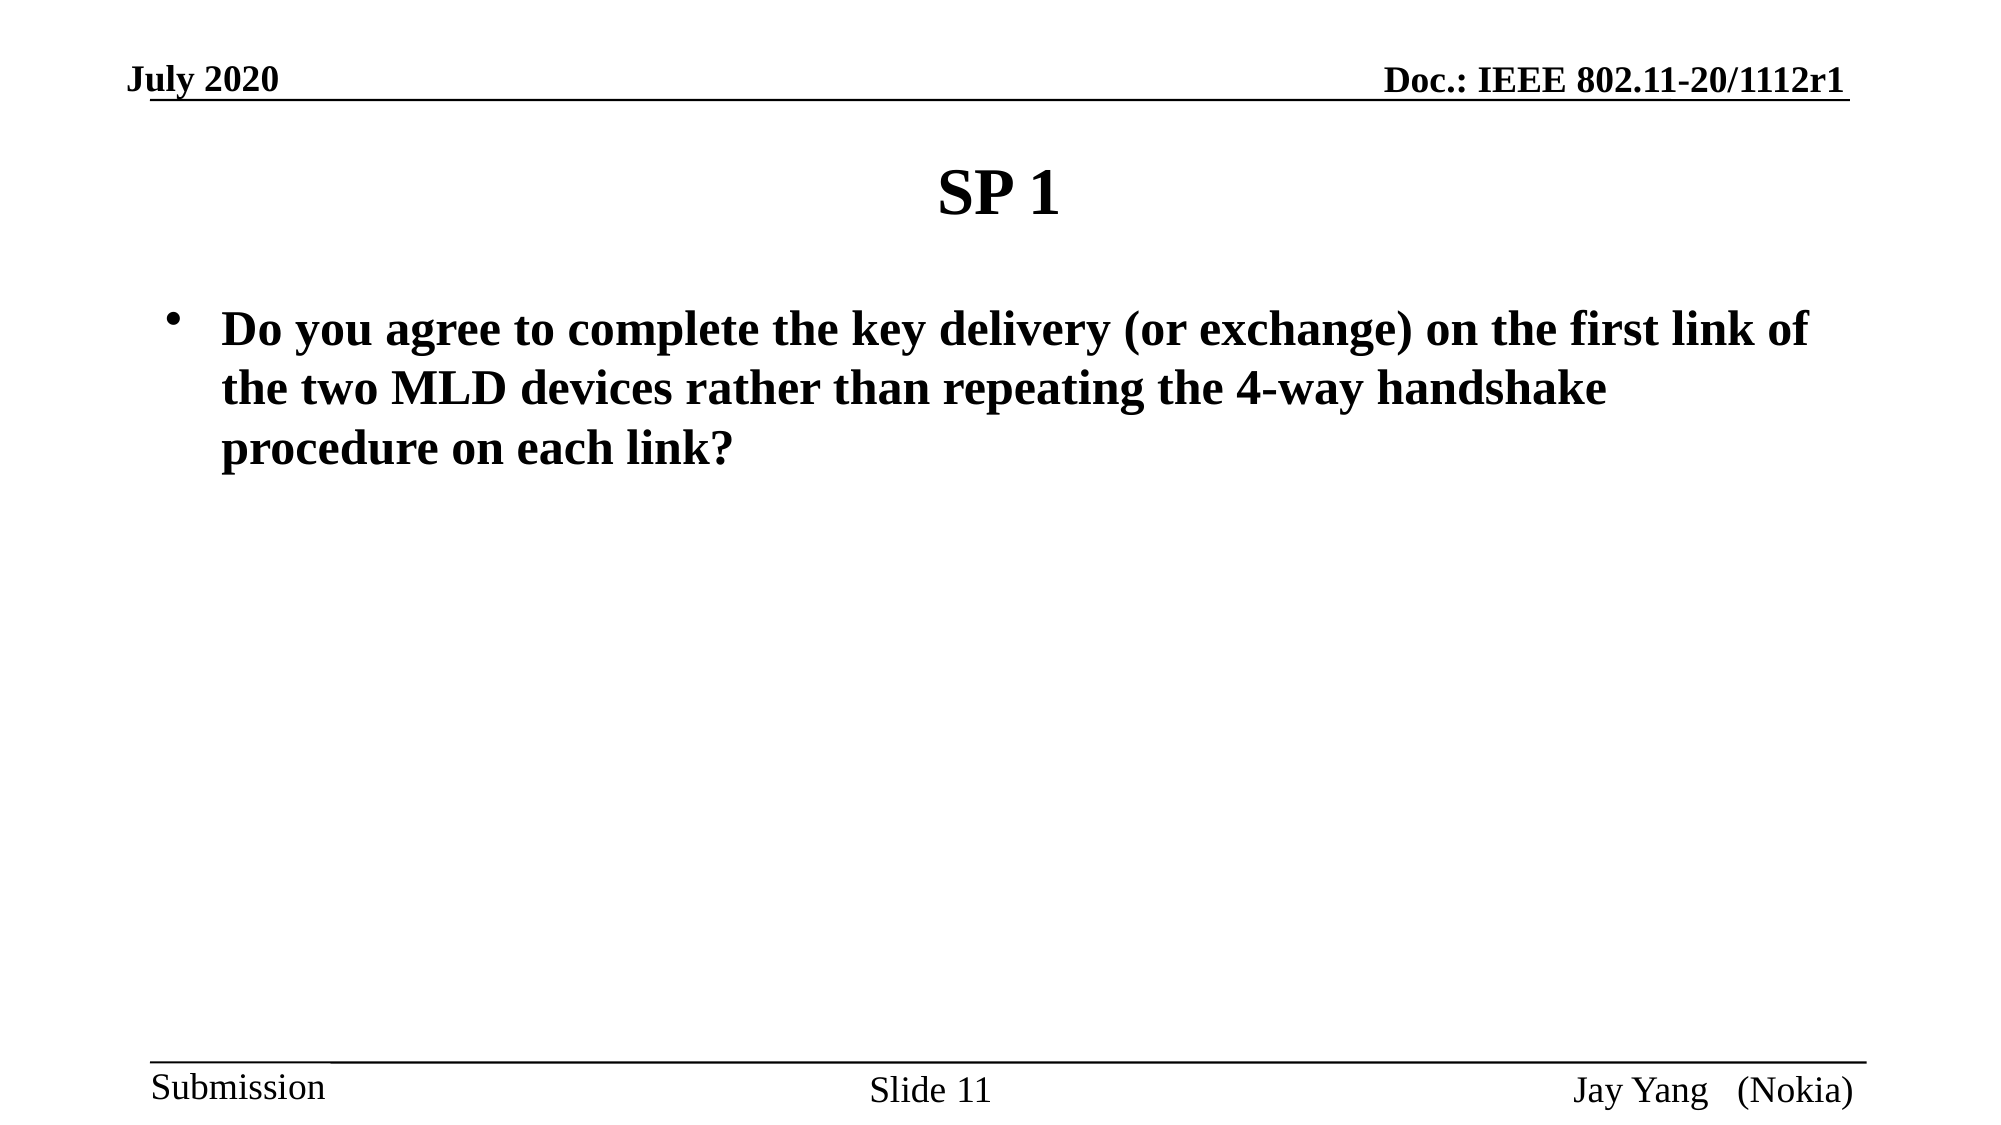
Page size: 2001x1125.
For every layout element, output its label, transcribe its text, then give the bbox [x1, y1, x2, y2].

footer Jay Yang (Nokia) [1561, 1064, 1855, 1111]
title SP 1 [149, 112, 1851, 263]
list Do you agree to complete the key delivery (or exchange) on the first link of the two MLD devices rather than repeating the 4-way handshake procedure on each link? [149, 287, 1851, 1038]
slide_number Slide 11 [705, 1064, 1157, 1125]
